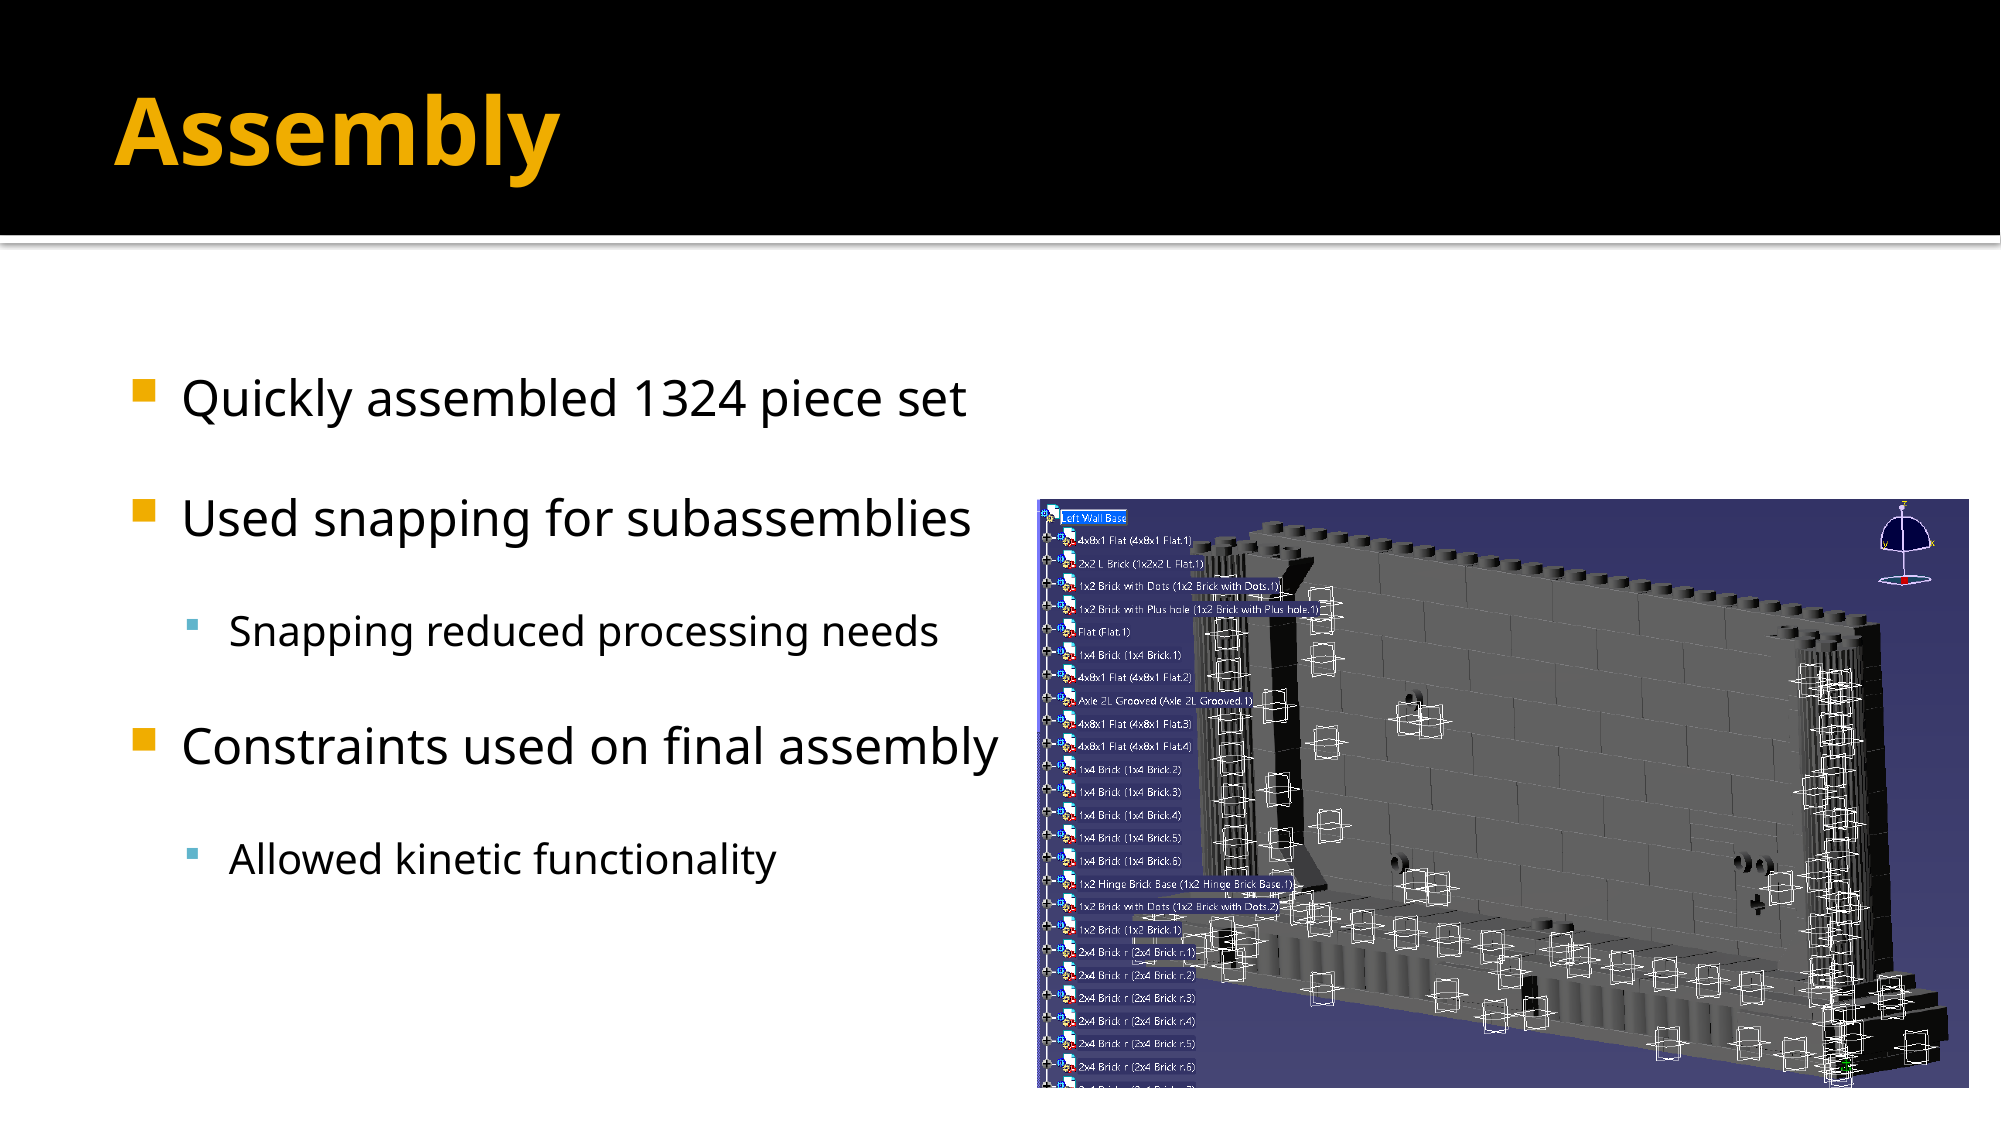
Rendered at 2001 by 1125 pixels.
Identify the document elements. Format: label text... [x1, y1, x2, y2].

list Quickly assembled 1324 piece set Used snapping for subassemblies Snapping reduced processing needs Constraints used on final assembly Allowed kinetic functionality [99, 291, 1900, 1050]
title Assembly [99, 25, 1900, 231]
picture [1037, 499, 1969, 1088]
